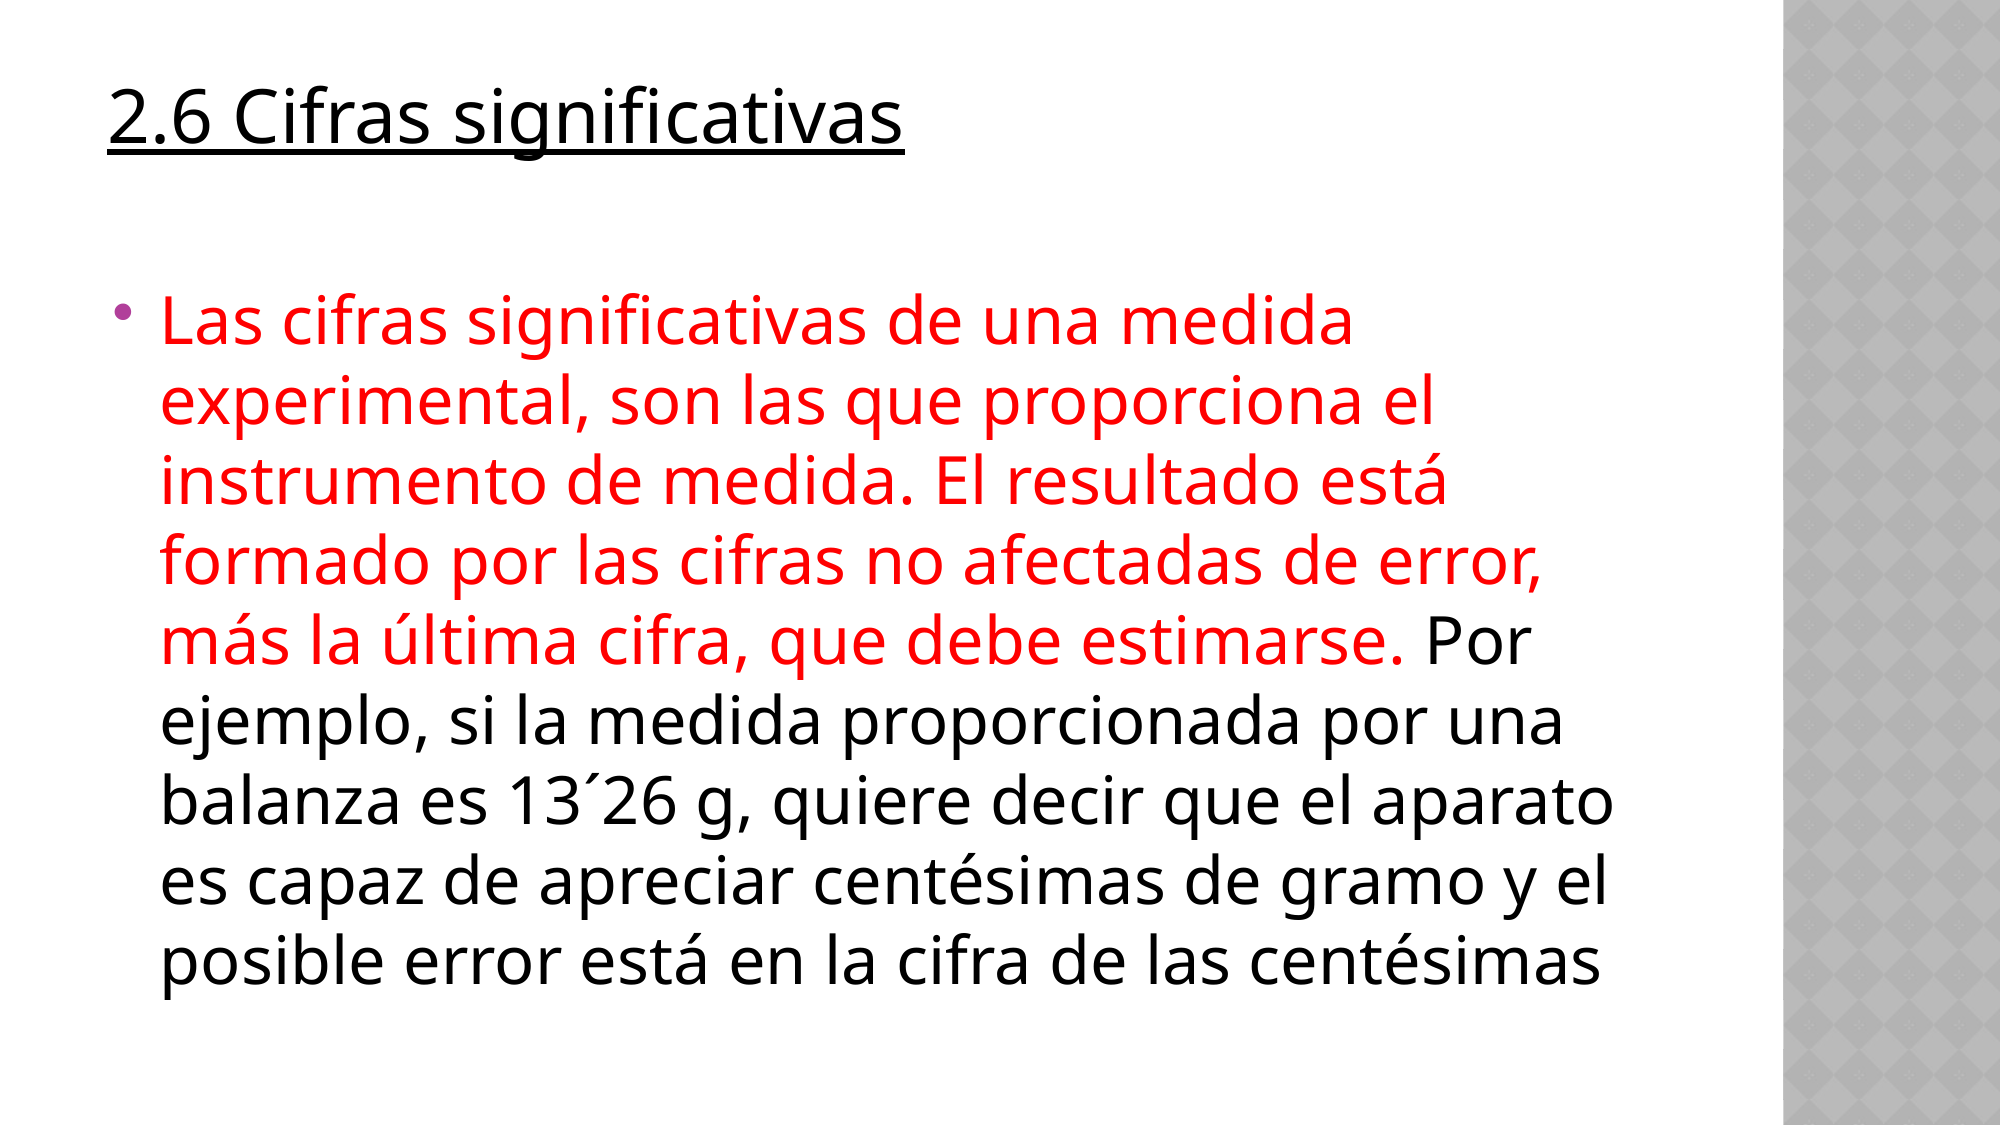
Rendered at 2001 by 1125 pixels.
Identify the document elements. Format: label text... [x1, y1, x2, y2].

title 2.6 Cifras significativas [99, 52, 1684, 159]
list Las cifras significativas de una medida experimental, son las que proporciona el instrumento de medida. El resultado está formado por las cifras no afectadas de error, más la última cifra, que debe estimarse. Por ejemplo, si la medida proporcionada por una balanza es 13´26 g, quiere decir que el aparato es capaz de apreciar centésimas de gramo y el posible error está en la cifra de las centésimas [99, 270, 1684, 1066]
